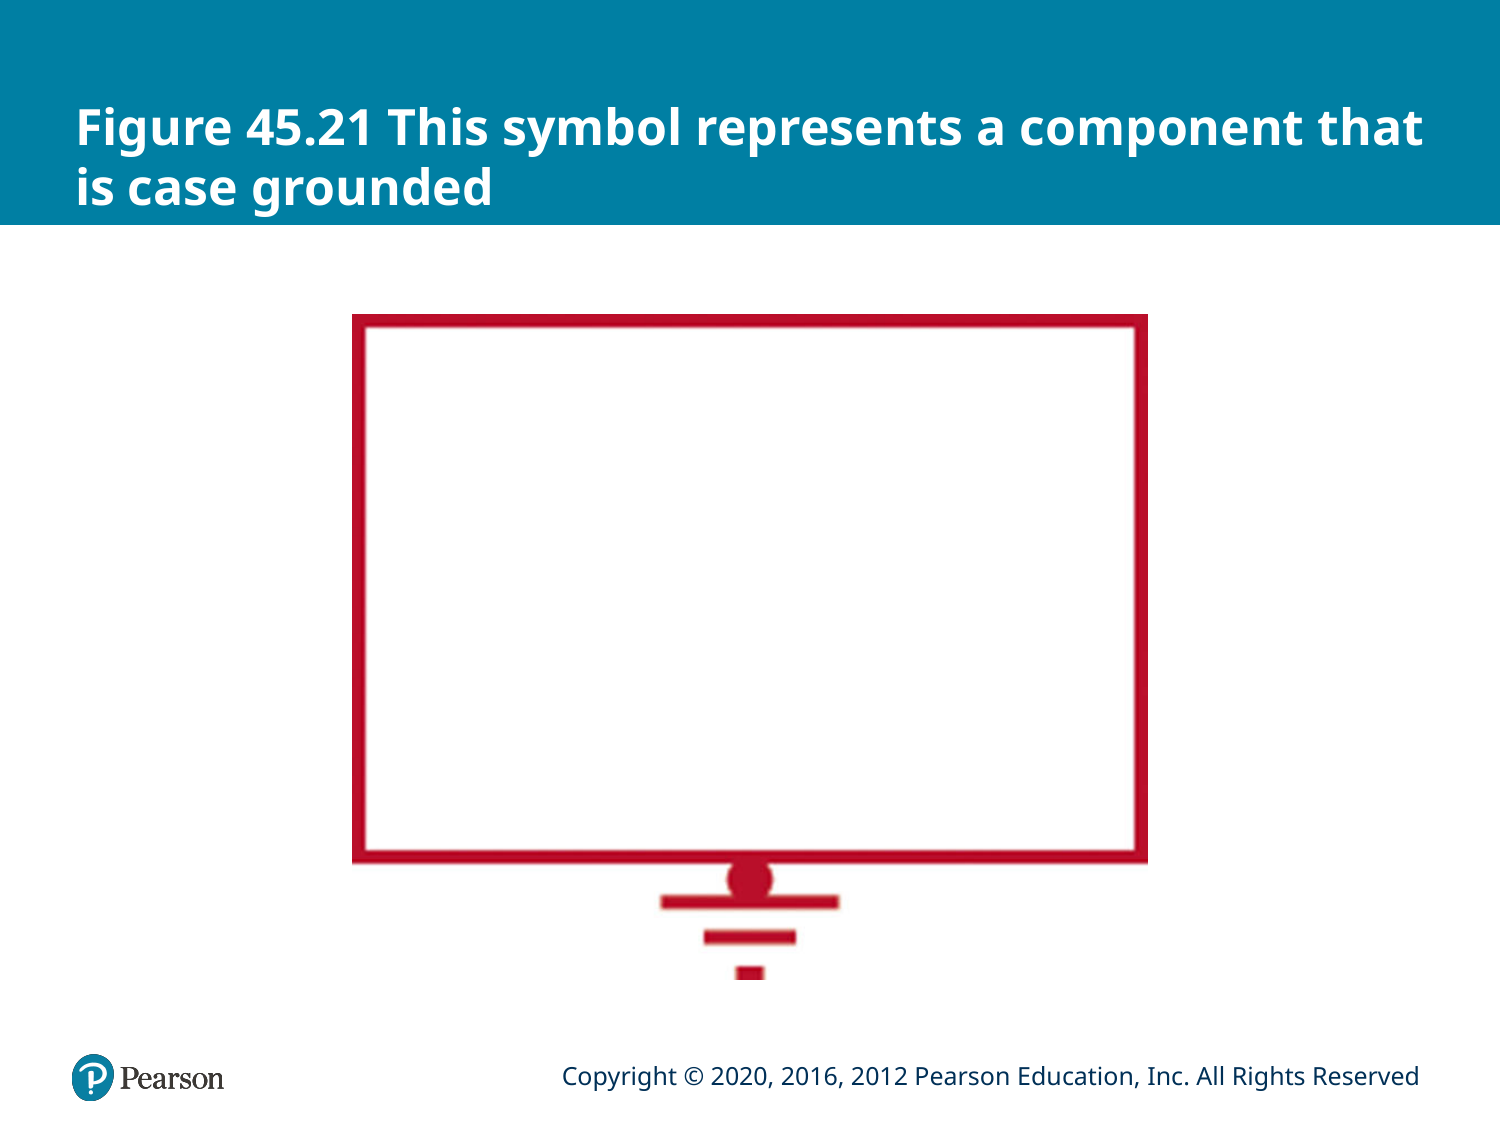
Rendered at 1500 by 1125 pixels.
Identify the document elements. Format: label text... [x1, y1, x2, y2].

picture [80, 1063, 106, 1088]
picture [352, 314, 1149, 980]
title Figure 45.21 This symbol represents a component that is case grounded [75, 35, 1425, 216]
picture [72, 1088, 83, 1101]
picture [72, 1054, 87, 1070]
picture [98, 1054, 224, 1101]
